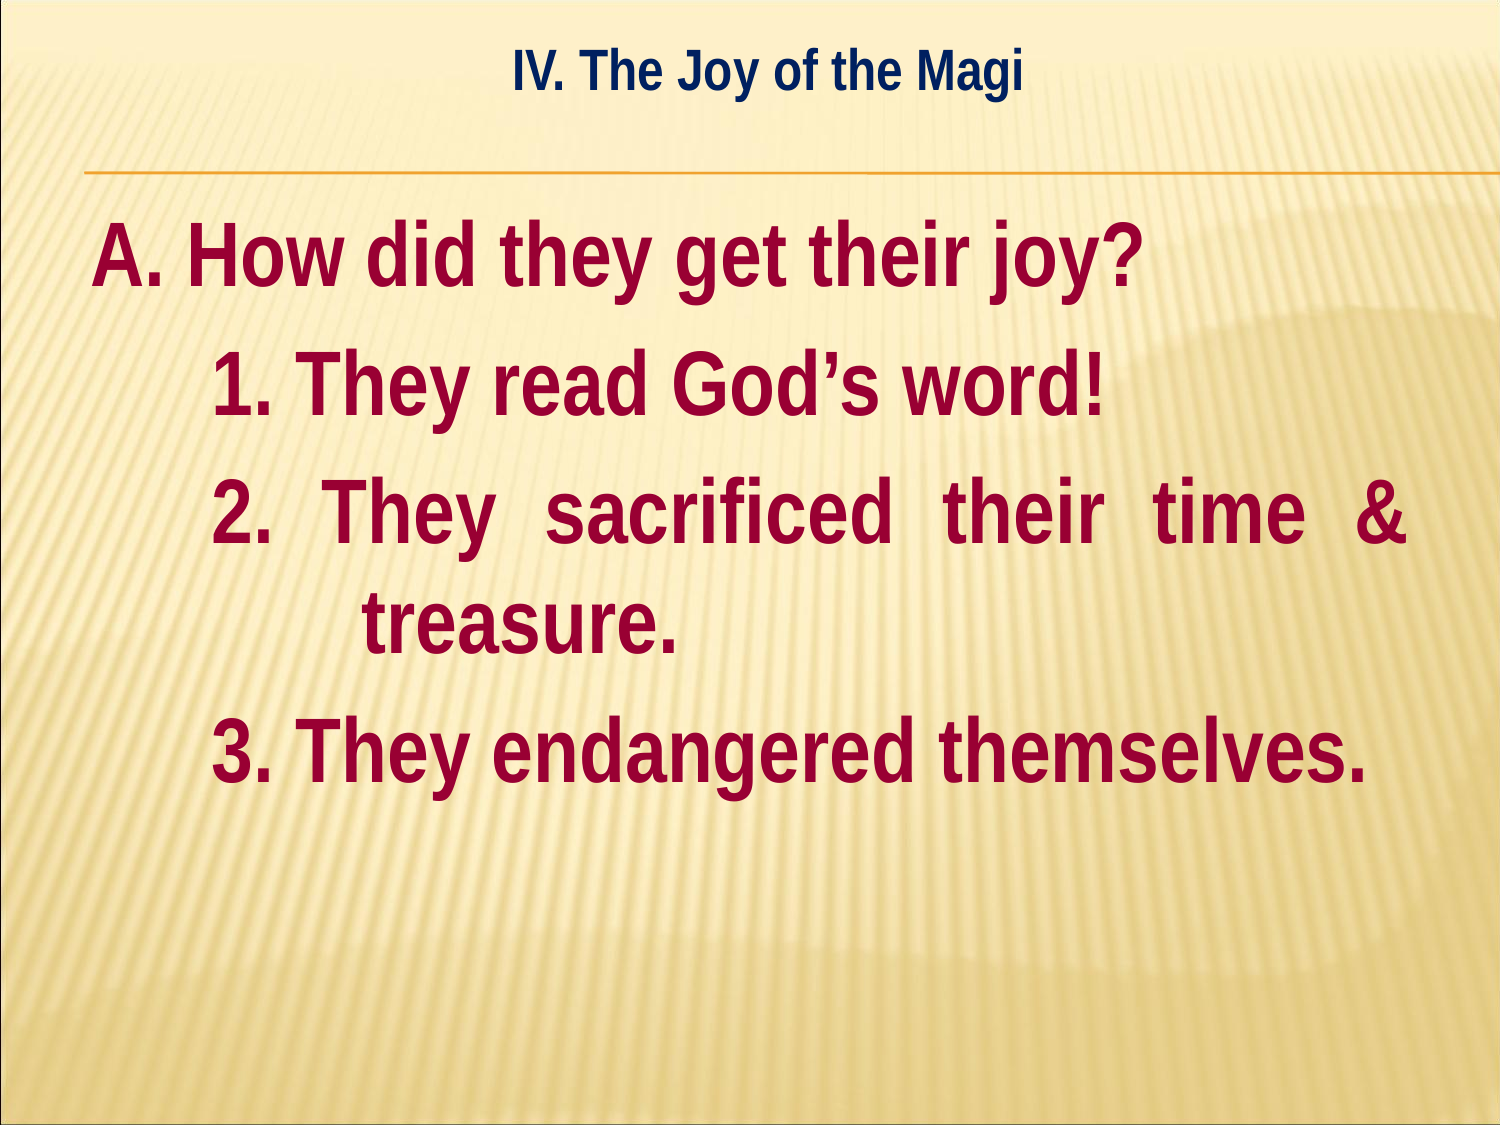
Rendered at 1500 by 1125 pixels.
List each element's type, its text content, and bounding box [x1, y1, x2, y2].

text_box IV. The Joy of the Magi [124, 24, 1413, 110]
list A. How did they get their joy? 1. They read God’s word! 2. They sacrificed their time & treasure. 3. They endangered themselves. [75, 187, 1425, 1075]
picture [0, 0, 1500, 1125]
